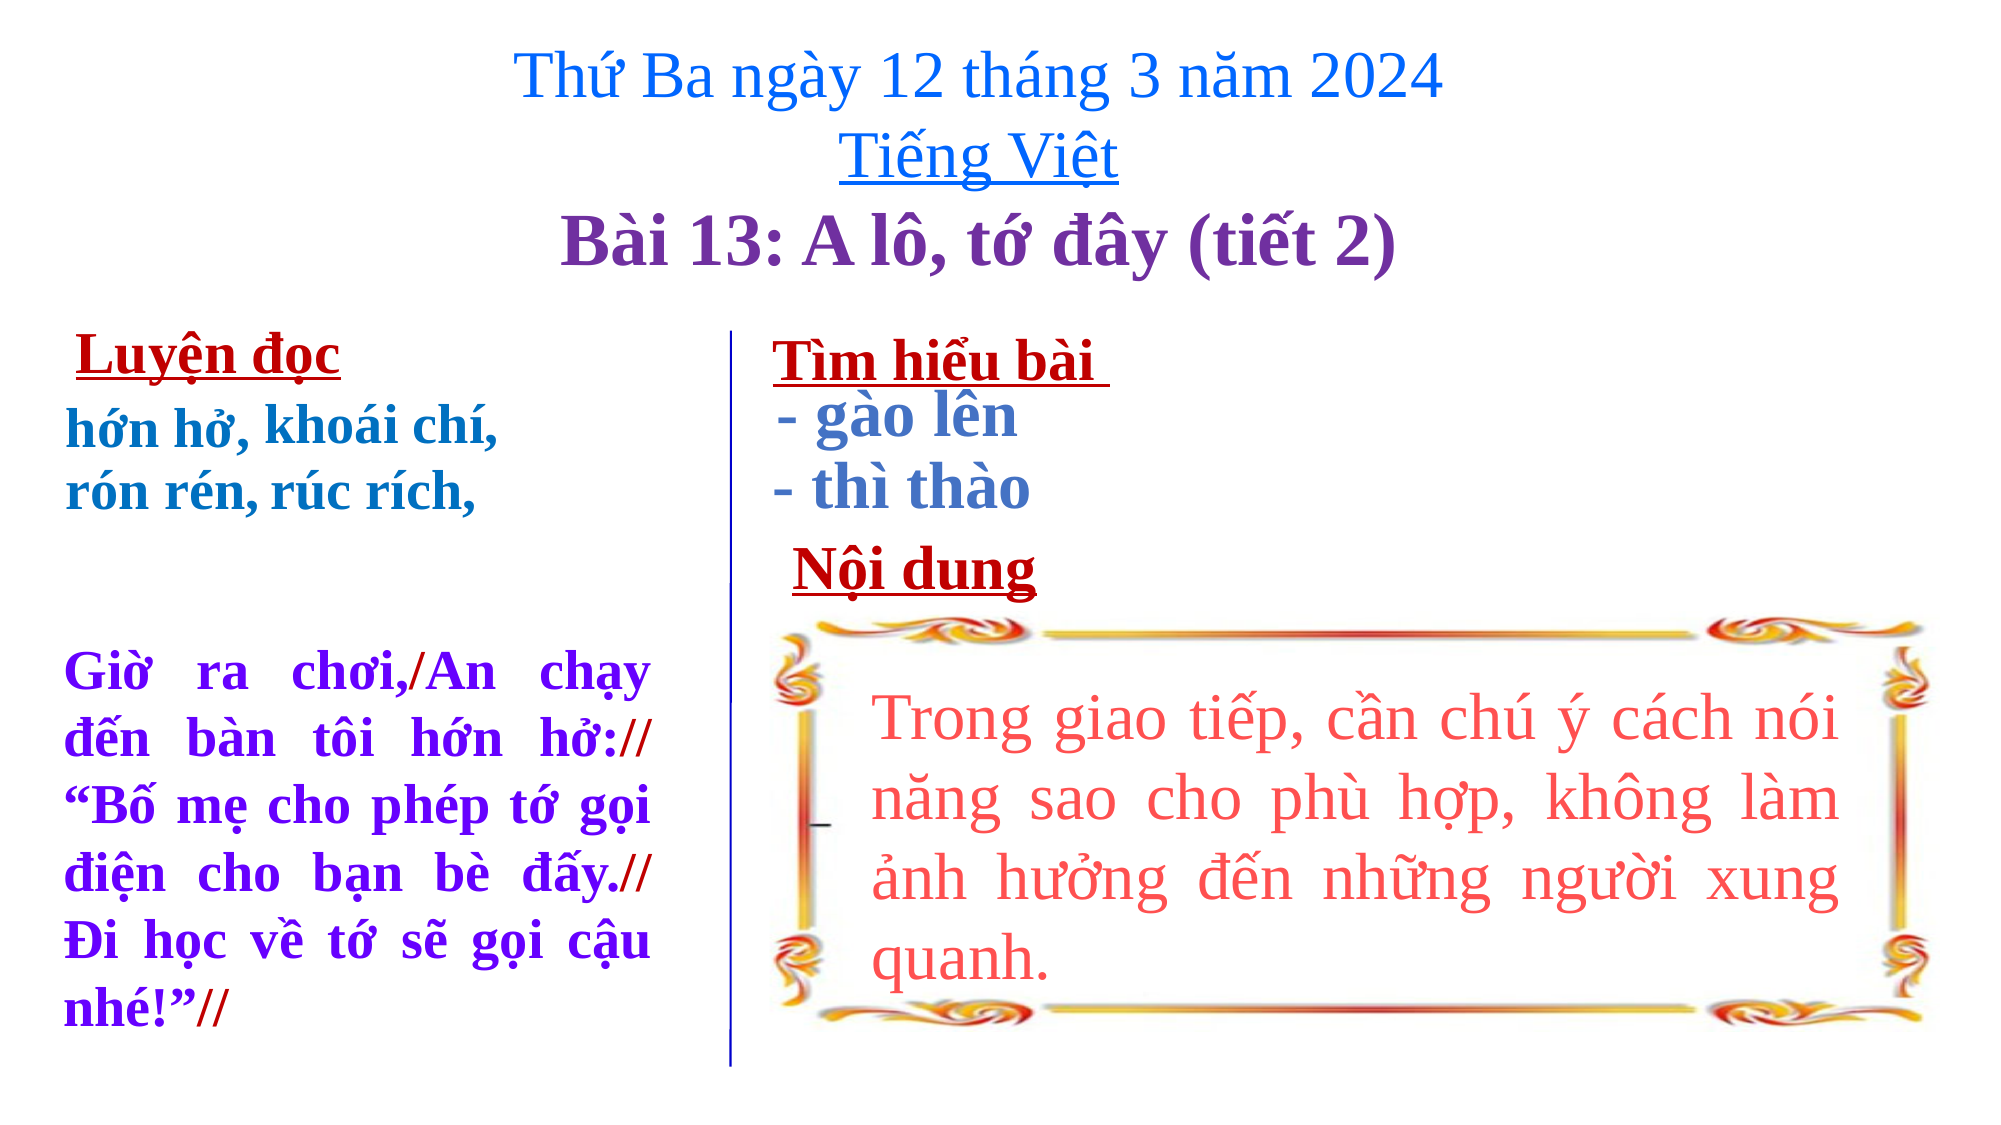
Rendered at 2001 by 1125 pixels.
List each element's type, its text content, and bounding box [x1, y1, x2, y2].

text_box - thì thào [757, 434, 1058, 530]
text_box khoái chí, [249, 380, 635, 463]
text_box rúc rích, [255, 446, 629, 529]
text_box Nội dung [769, 519, 1060, 610]
text_box hớn hở, [37, 384, 249, 446]
text_box Giờ ra chơi,/An chạy đến bàn tôi hớn hở:// “Bố mẹ cho phép tớ gọi điện cho bạn bè đấy.// Đi học về tớ sẽ gọi cậu nhé!”// [48, 625, 667, 1045]
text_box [769, 610, 1940, 1032]
text_box Thứ Ba ngày 12 tháng 3 năm 2024 Tiếng Việt Bài 13: A lô, tớ đây (tiết 2) [394, 30, 1564, 281]
text_box Luyện đọc [27, 309, 389, 390]
text_box Tìm hiểu bài [763, 316, 1119, 362]
text_box rón rén, [37, 446, 255, 529]
text_box - gào lên [762, 362, 1153, 458]
